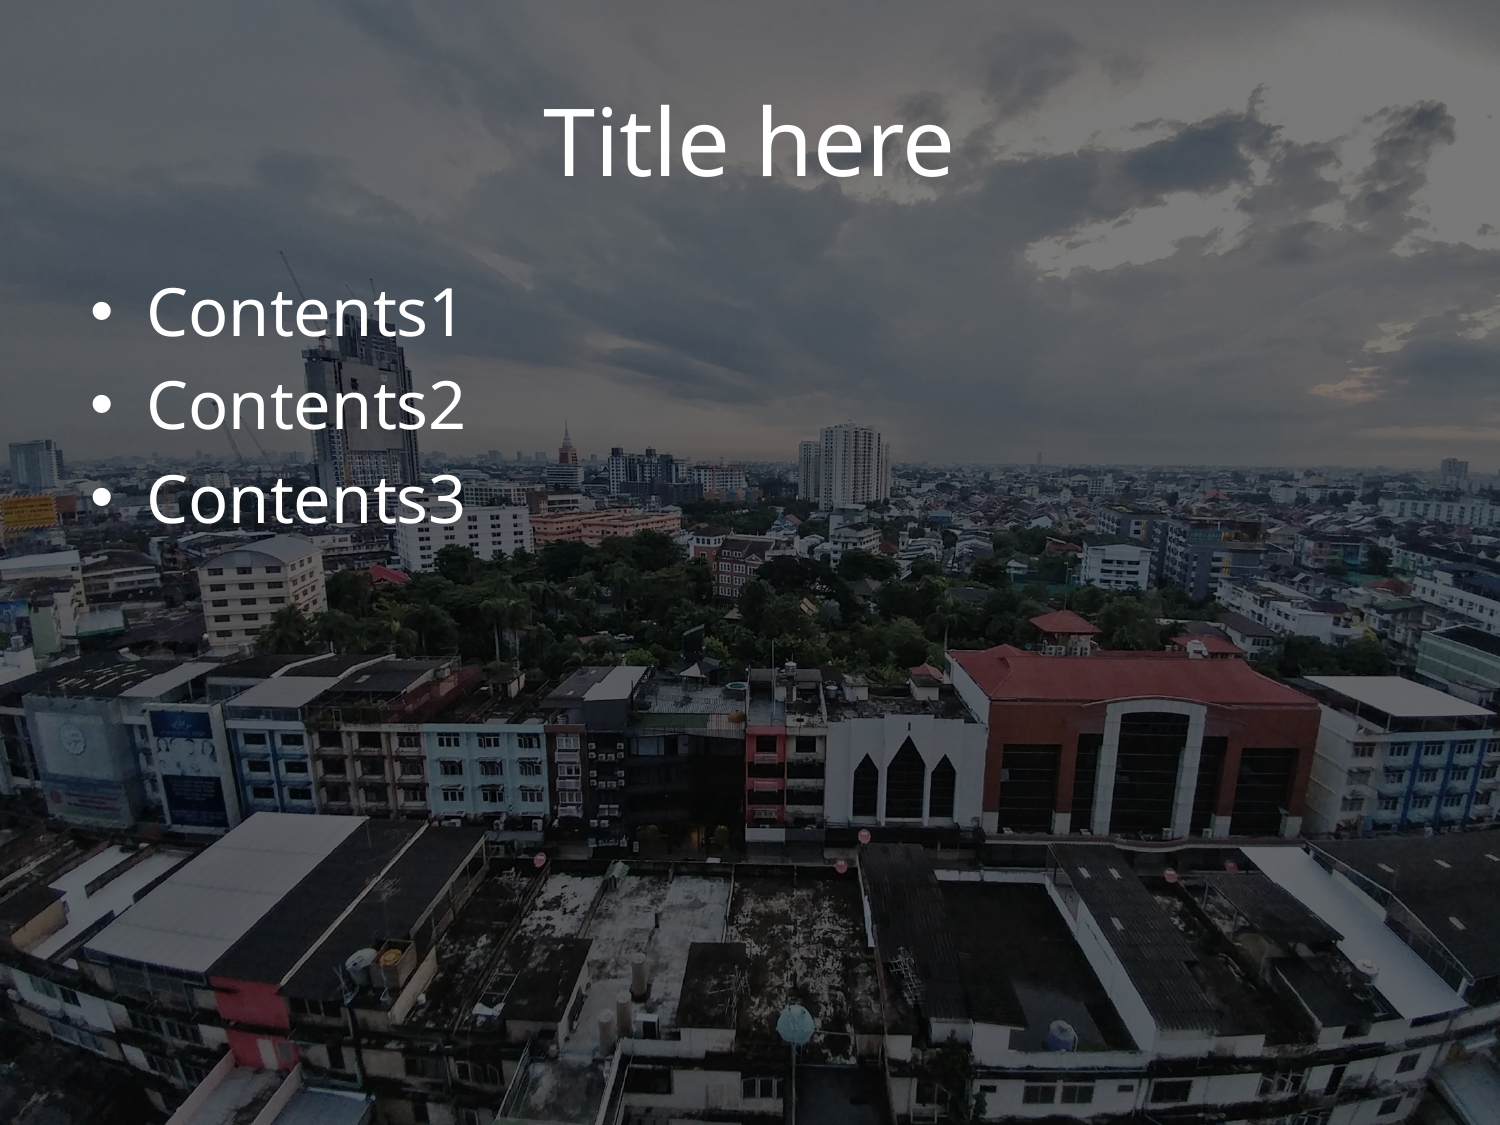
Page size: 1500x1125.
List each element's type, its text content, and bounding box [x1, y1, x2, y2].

list Contents1 Contents2 Contents3 [75, 262, 1425, 1005]
text_box [0, 0, 1500, 1125]
title Title here [75, 45, 1425, 233]
